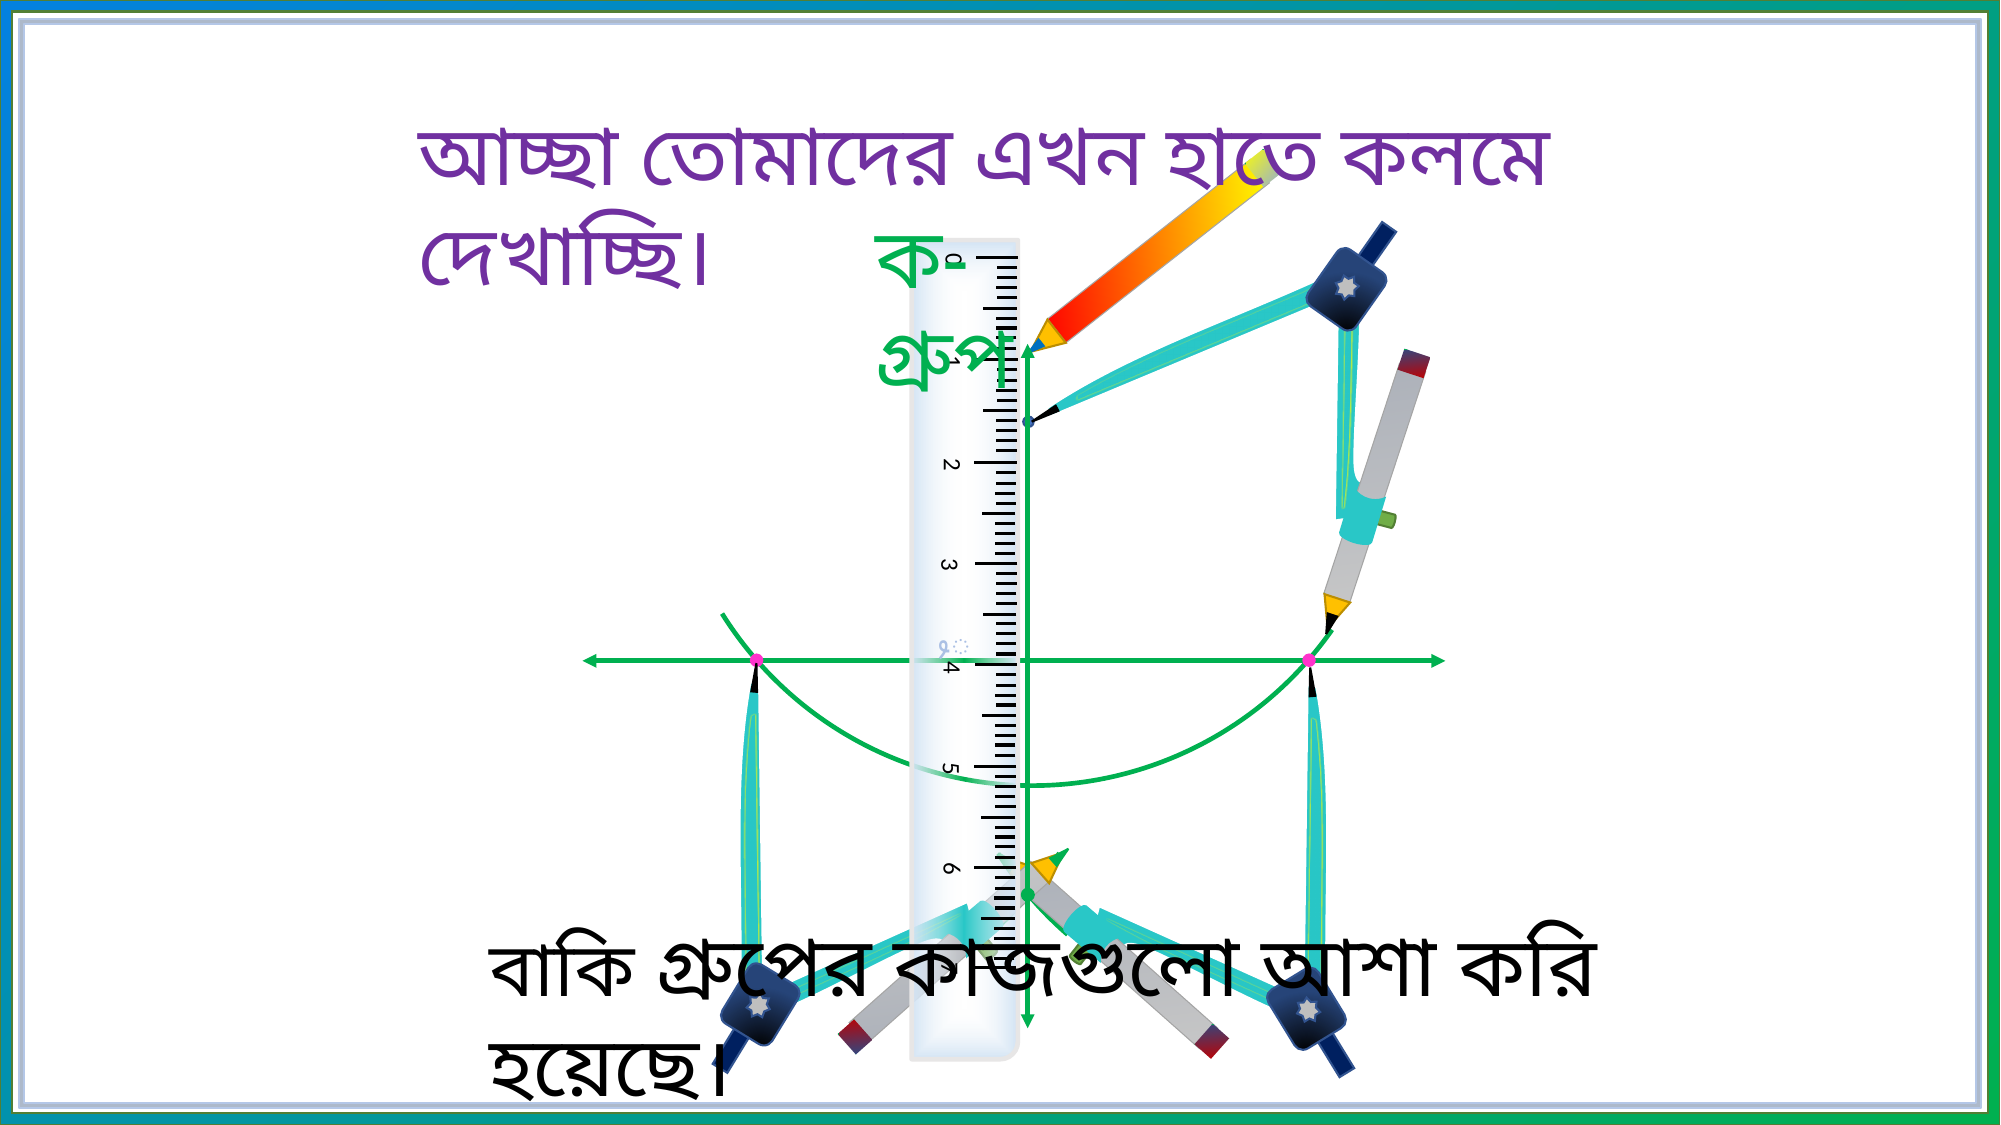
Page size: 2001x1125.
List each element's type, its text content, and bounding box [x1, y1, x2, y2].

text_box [1028, 596, 1375, 703]
text_box [1469, 18, 1982, 1109]
text_box [0, 0, 2000, 1125]
text_box আচ্ছা তোমাদের এখন হাতে কলমে দেখাচ্ছি। [1469, 94, 1679, 216]
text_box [320, 212, 1198, 1110]
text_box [592, 0, 1469, 216]
text_box আচ্ছা তোমাদের এখন হাতে কলমে দেখাচ্ছি। [403, 94, 592, 212]
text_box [869, 216, 1746, 1114]
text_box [1116, 101, 1181, 414]
text_box [18, 18, 592, 1109]
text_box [555, 596, 1027, 703]
